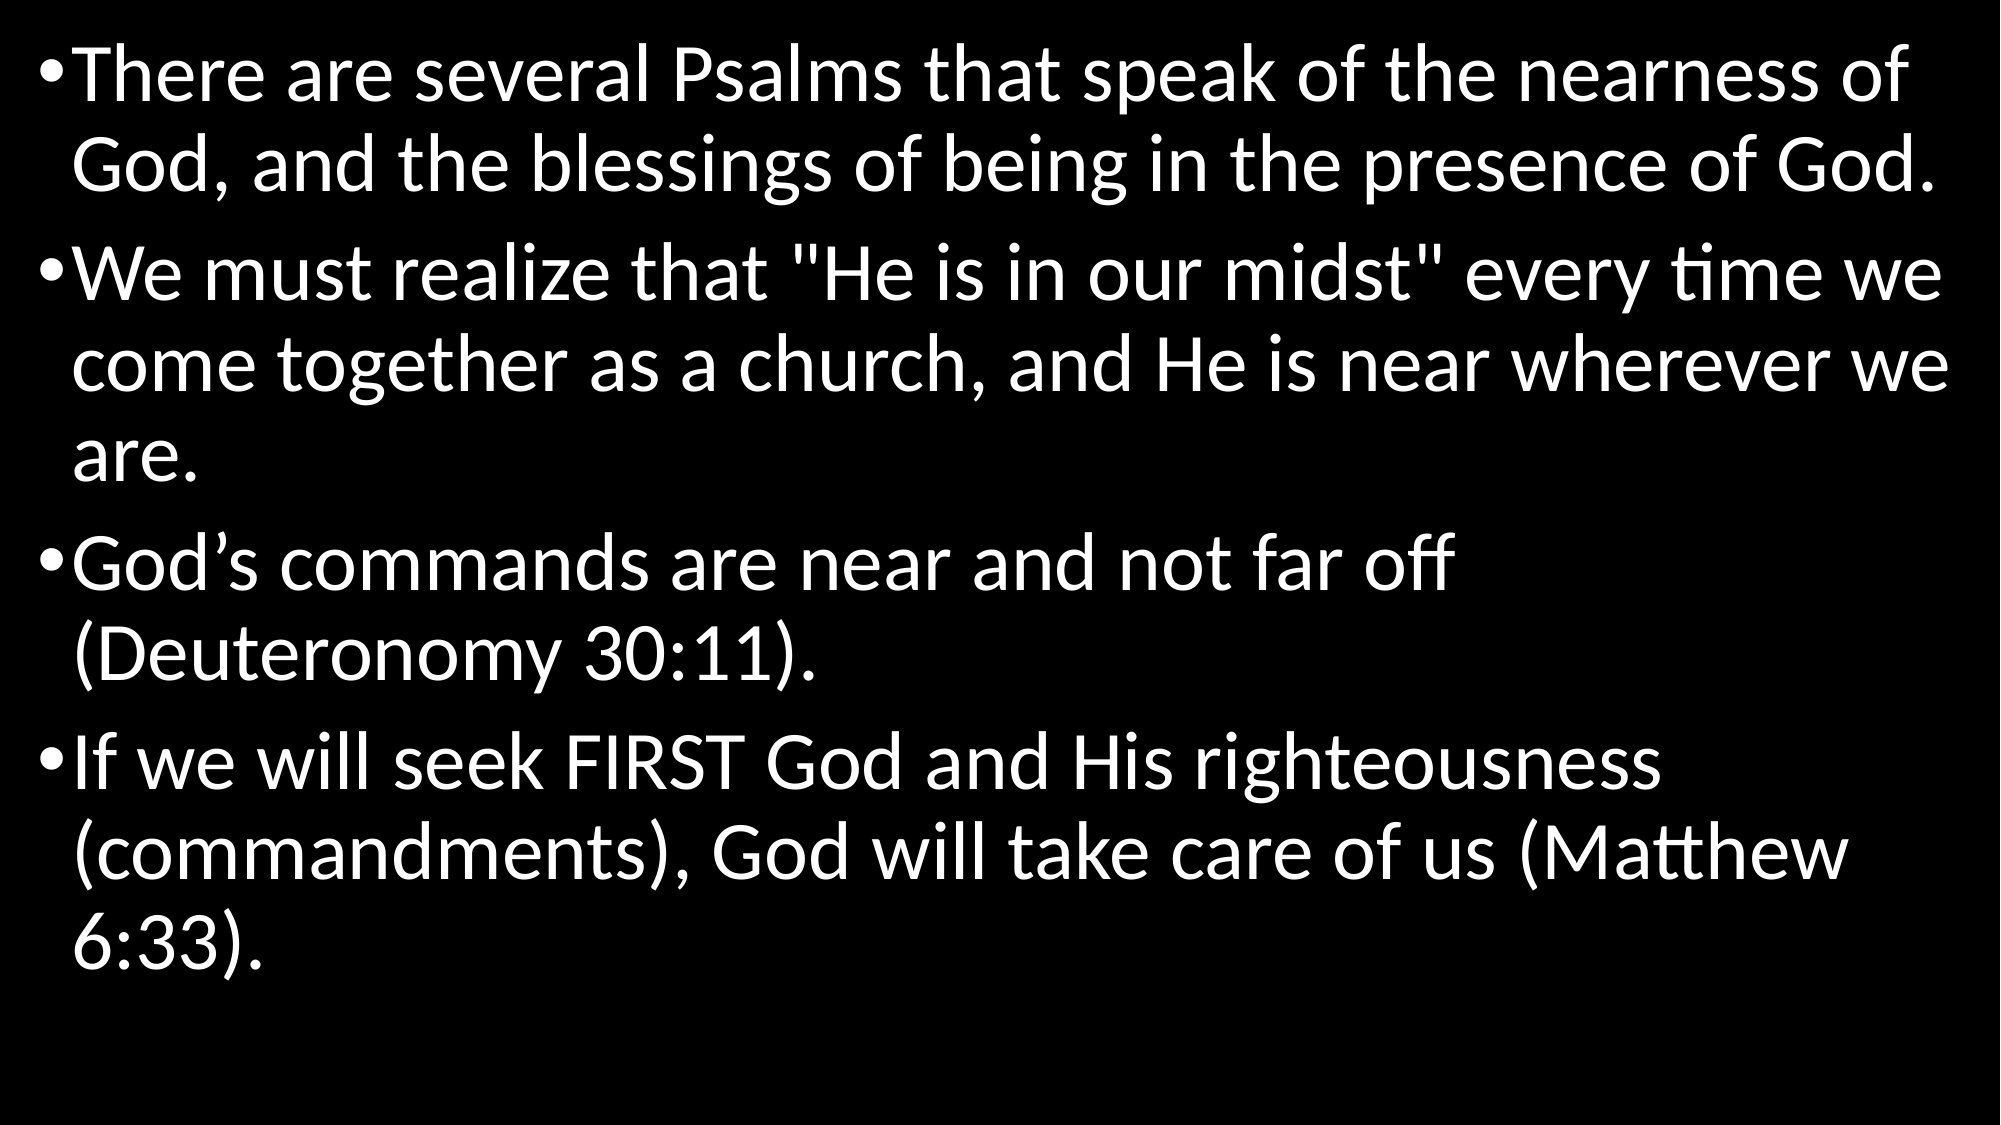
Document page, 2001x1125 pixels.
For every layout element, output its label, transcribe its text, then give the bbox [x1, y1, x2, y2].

list There are several Psalms that speak of the nearness of God, and the blessings of being in the presence of God. We must realize that "He is in our midst" every time we come together as a church, and He is near wherever we are. God’s commands are near and not far off (Deuteronomy 30:11). If we will seek FIRST God and His righteousness (commandments), God will take care of us (Matthew 6:33). [22, 22, 1970, 1092]
